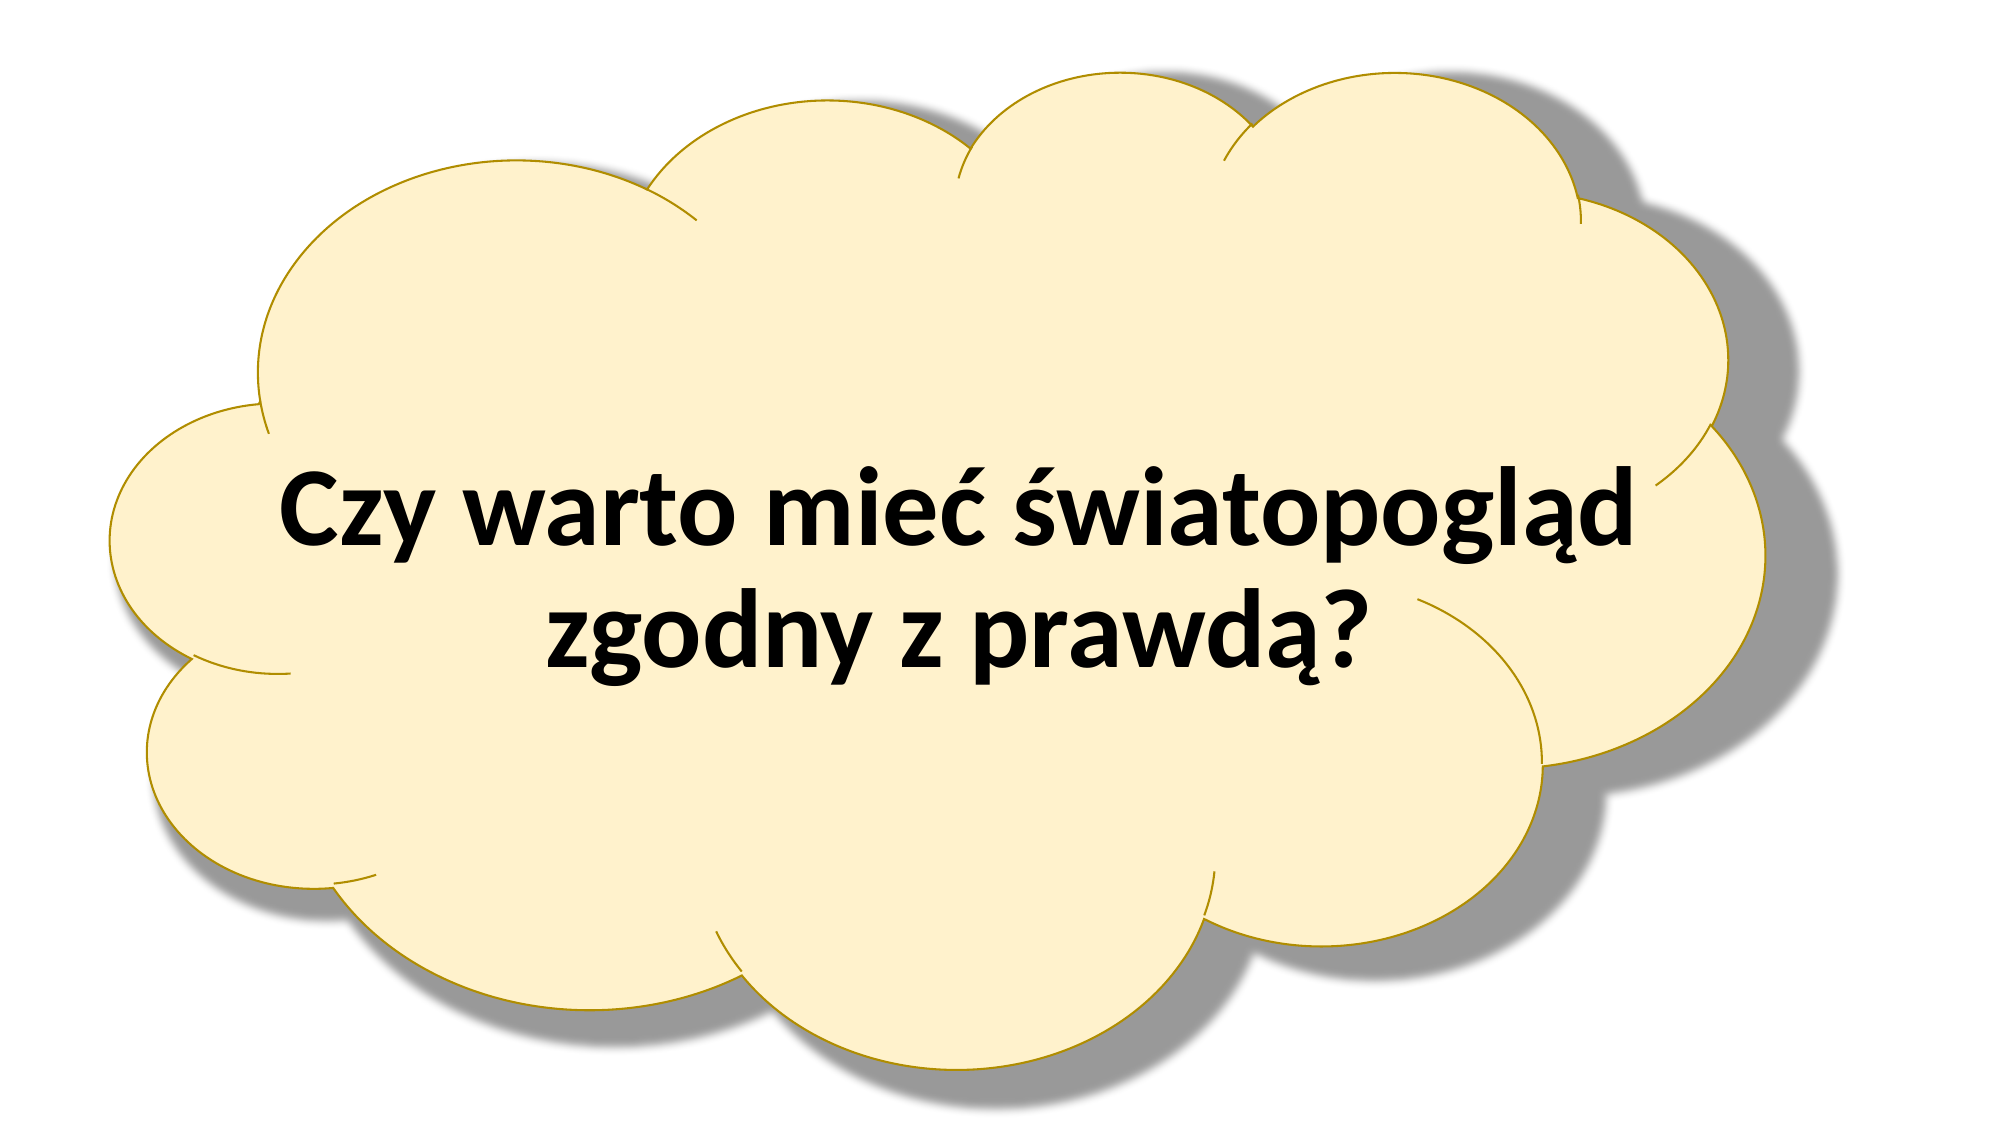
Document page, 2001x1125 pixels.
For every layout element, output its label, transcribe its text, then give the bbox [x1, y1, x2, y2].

list Czy warto mieć światopogląd zgodny z prawdą? [137, 213, 1782, 927]
